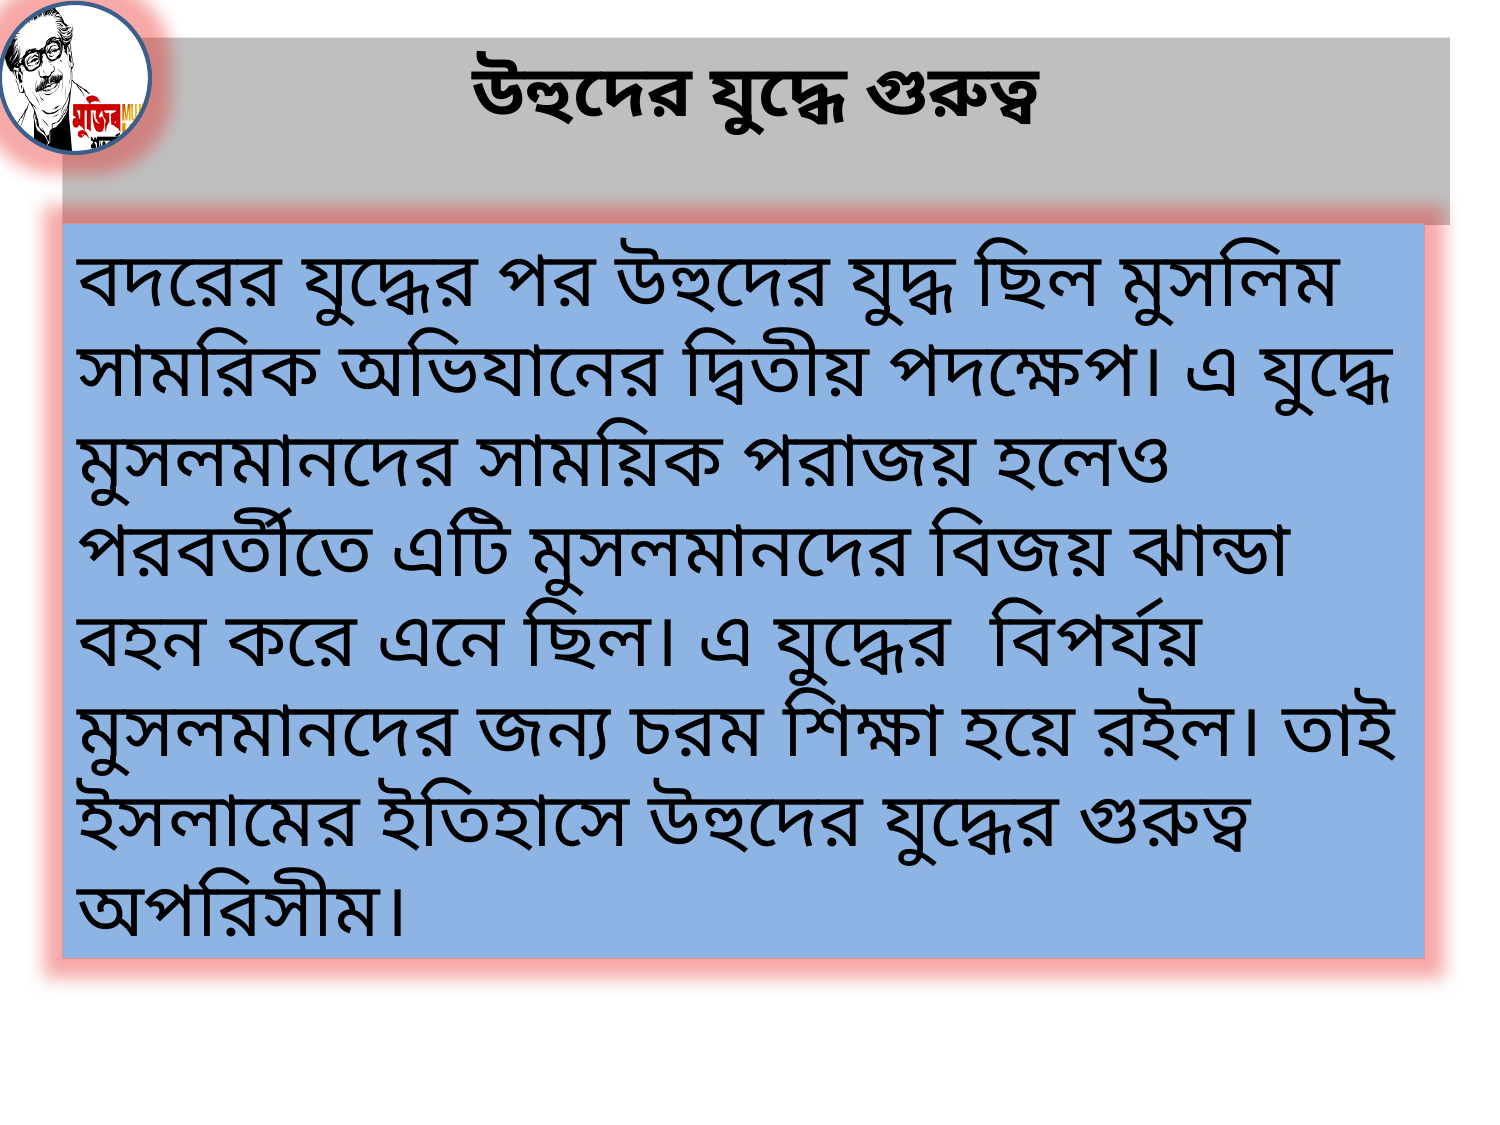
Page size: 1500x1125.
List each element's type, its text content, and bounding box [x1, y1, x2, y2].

text_box [0, 0, 153, 156]
text_box বদরের যুদ্ধের পর উহুদের যুদ্ধ ছিল মুসলিম সামরিক অভিযানের দ্বিতীয় পদক্ষেপ। এ যুদ্ধে মুসলমানদের সাময়িক পরাজয় হলেও পরবর্তীতে এটি মুসলমানদের বিজয় ঝান্ডা বহন করে এনে ছিল। এ যুদ্ধের বিপর্যয় মুসলমানদের জন্য চরম শিক্ষা হয়ে রইল। তাই ইসলামের ইতিহাসে উহুদের যুদ্ধের গুরুত্ব অপরিসীম। [62, 223, 1425, 959]
title উহুদের যুদ্ধে গুরুত্ব [62, 37, 1450, 199]
